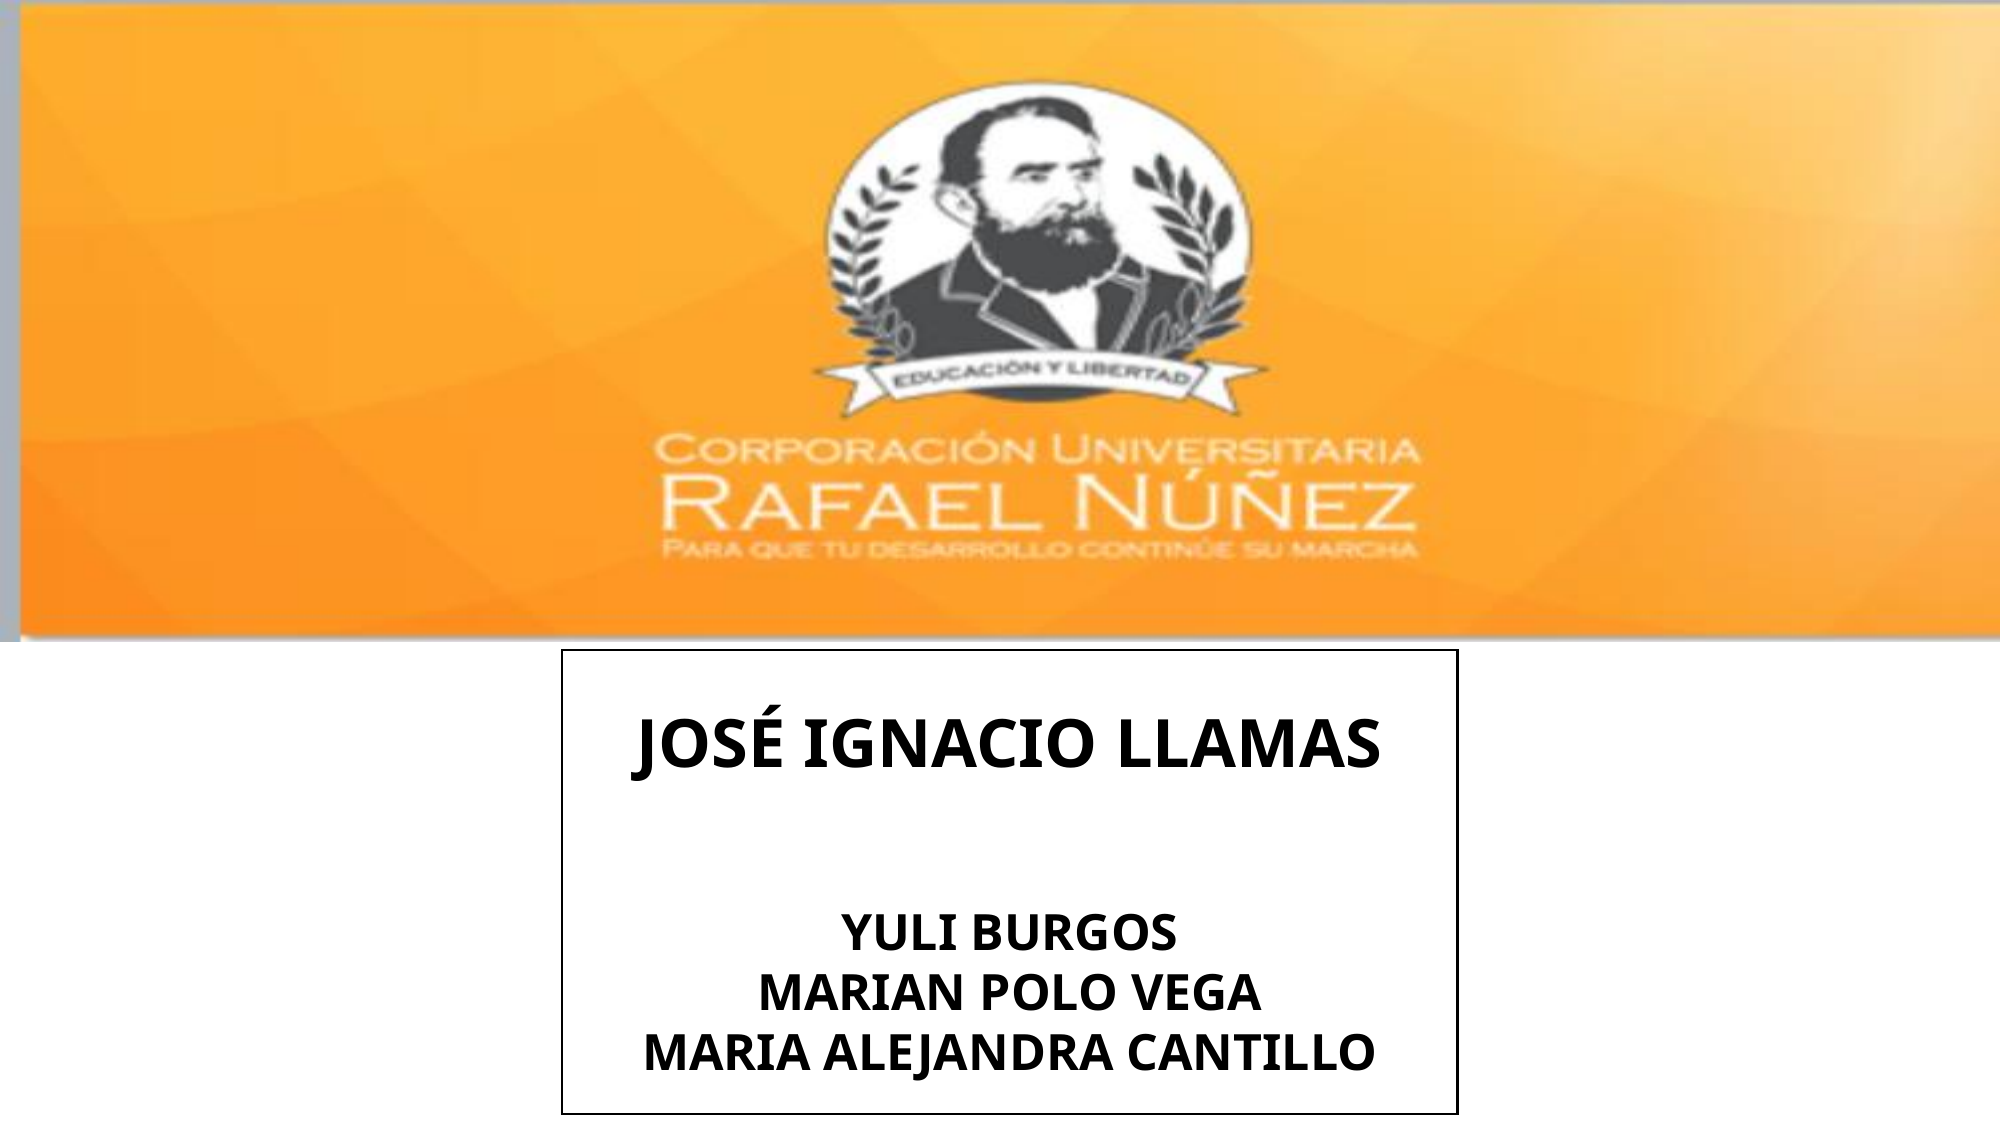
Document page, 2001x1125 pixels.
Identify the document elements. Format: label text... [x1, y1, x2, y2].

text_box [561, 649, 1459, 1115]
picture [0, 0, 2001, 642]
text_box JOSÉ IGNACIO LLAMAS YULI BURGOS MARIAN POLO VEGA MARIA ALEJANDRA CANTILLO [561, 693, 1458, 1089]
